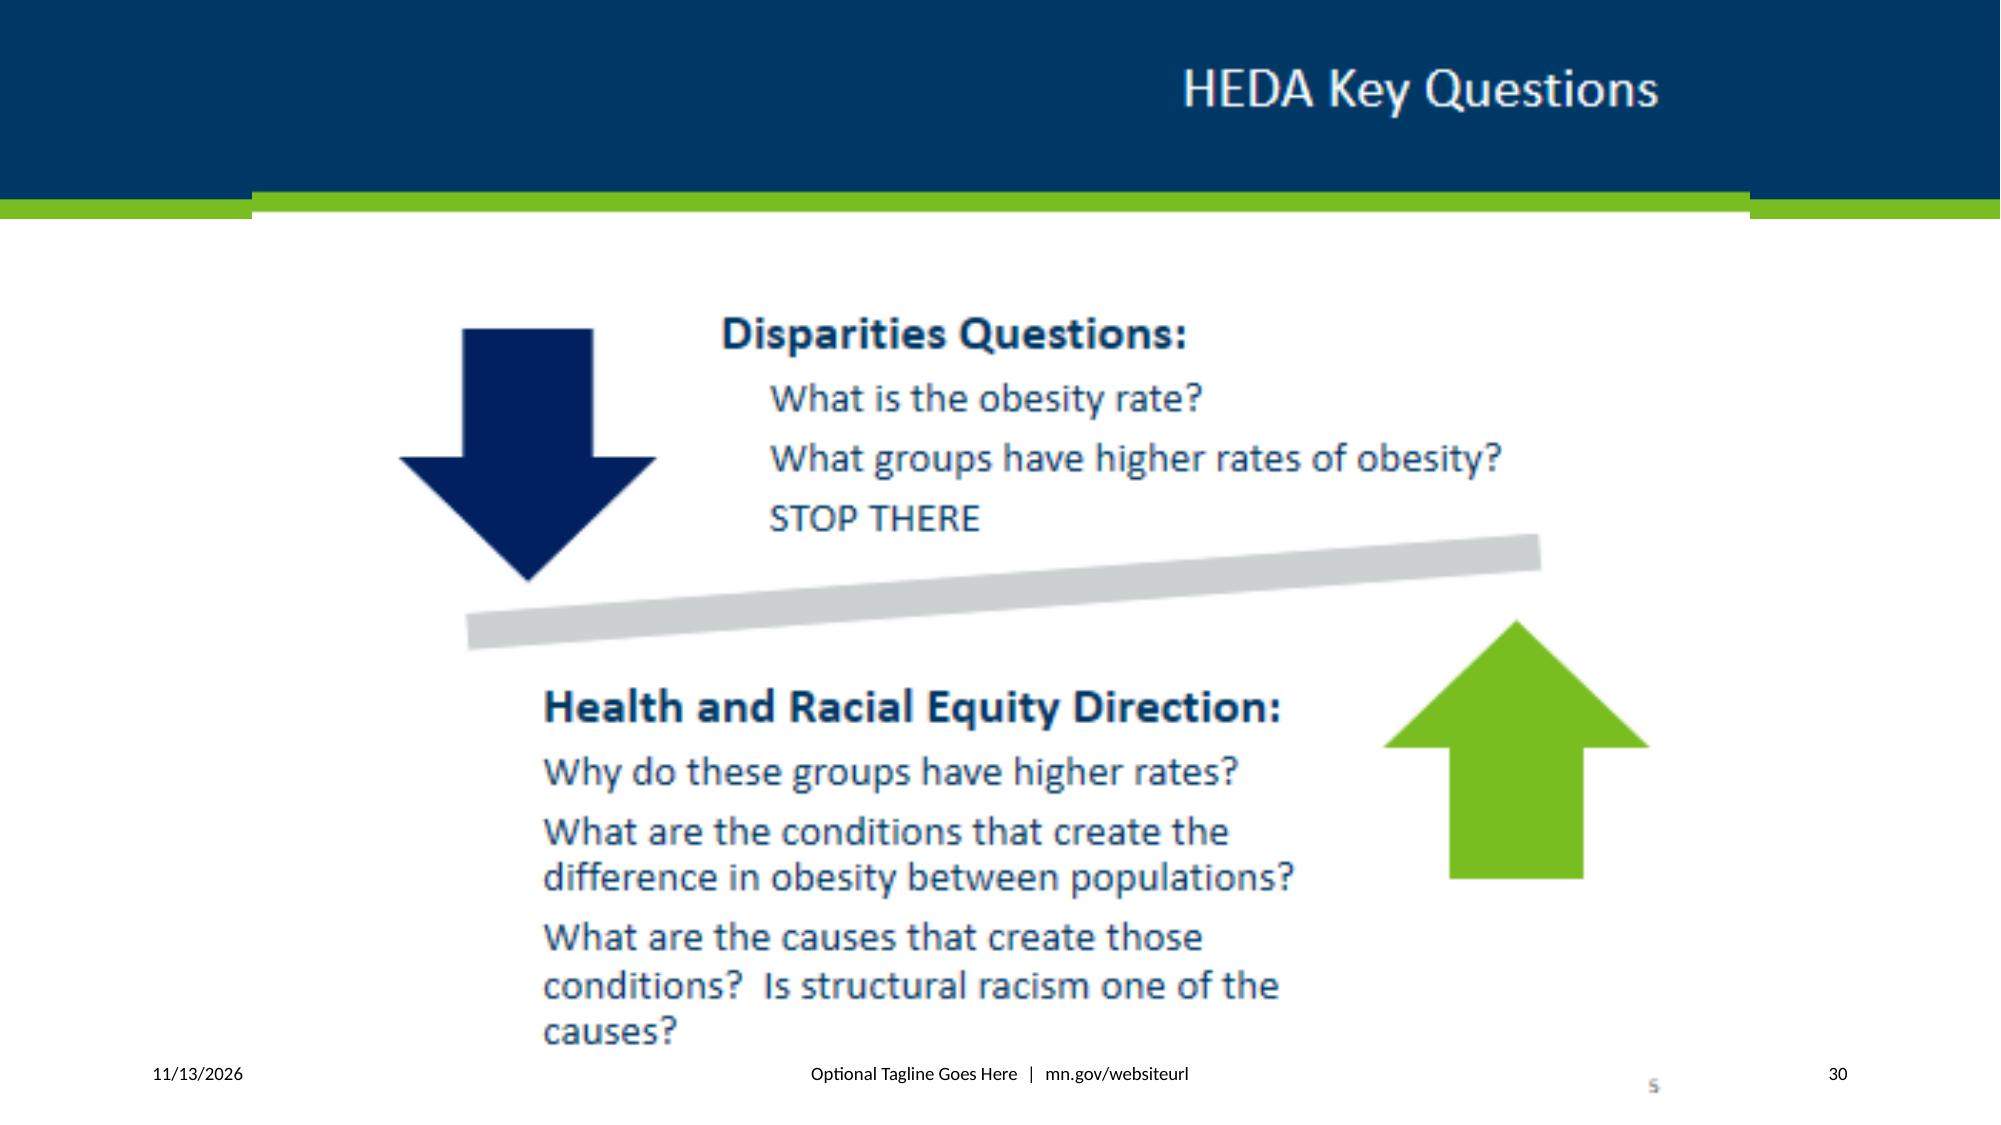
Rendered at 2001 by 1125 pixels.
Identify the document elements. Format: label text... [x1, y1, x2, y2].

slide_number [137, 1042, 252, 1103]
slide_number 30 [1751, 1042, 1863, 1103]
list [252, 0, 1751, 1125]
